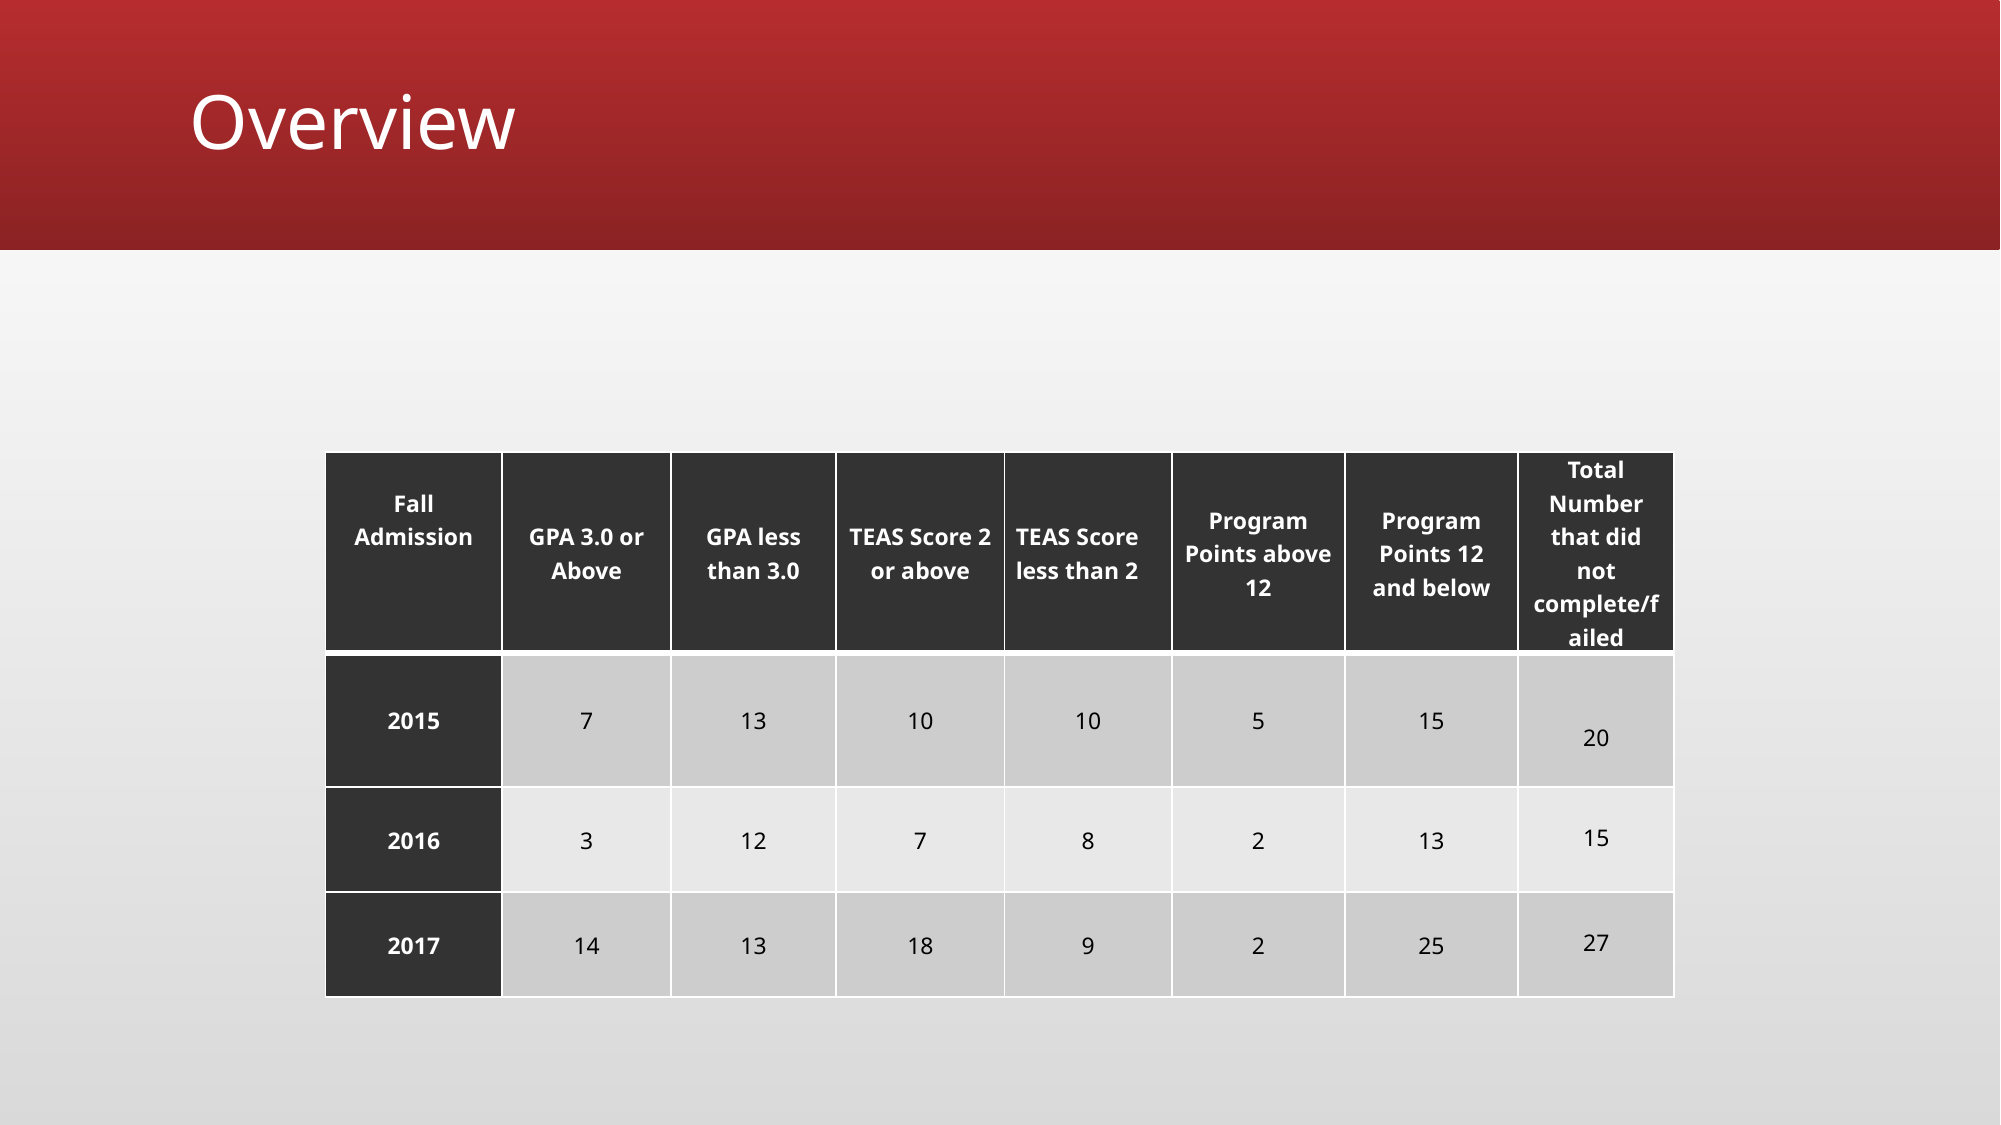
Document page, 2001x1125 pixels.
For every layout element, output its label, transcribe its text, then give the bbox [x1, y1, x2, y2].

table_cell 12 [672, 788, 835, 891]
table_header Program Points 12 and below [1346, 453, 1517, 650]
table_header Fall Admission [326, 453, 501, 650]
table_cell 7 [503, 656, 670, 786]
table_cell 15 [1519, 788, 1673, 891]
table_cell 27 [1519, 893, 1673, 996]
table_cell 8 [1005, 788, 1171, 891]
table_header Program Points above 12 [1173, 453, 1344, 650]
table_cell 7 [837, 788, 1004, 891]
table_cell 10 [1005, 656, 1171, 786]
table_header Total Number that did not complete/failed [1519, 453, 1673, 650]
table_cell 2015 [326, 656, 501, 786]
table_cell 2016 [326, 788, 501, 891]
table_cell 3 [503, 788, 670, 891]
table_cell 10 [837, 656, 1004, 786]
table_cell 13 [1346, 788, 1517, 891]
table_header TEAS Score less than 2 [1005, 453, 1171, 650]
table_header GPA less than 3.0 [672, 453, 835, 650]
table_cell 13 [672, 893, 835, 996]
table_cell 2017 [326, 893, 501, 996]
table_cell 9 [1005, 893, 1171, 996]
table_cell 5 [1173, 656, 1344, 786]
table_cell 20 [1519, 656, 1673, 786]
table_header TEAS Score 2 or above [837, 453, 1004, 650]
table_cell 14 [503, 893, 670, 996]
table_cell 2 [1173, 788, 1344, 891]
table_cell 13 [672, 656, 835, 786]
table_cell 18 [837, 893, 1004, 996]
table_cell 15 [1346, 656, 1517, 786]
title Overview [174, 16, 1825, 234]
table_cell 25 [1346, 893, 1517, 996]
table_header GPA 3.0 or Above [503, 453, 670, 650]
table_cell 2 [1173, 893, 1344, 996]
